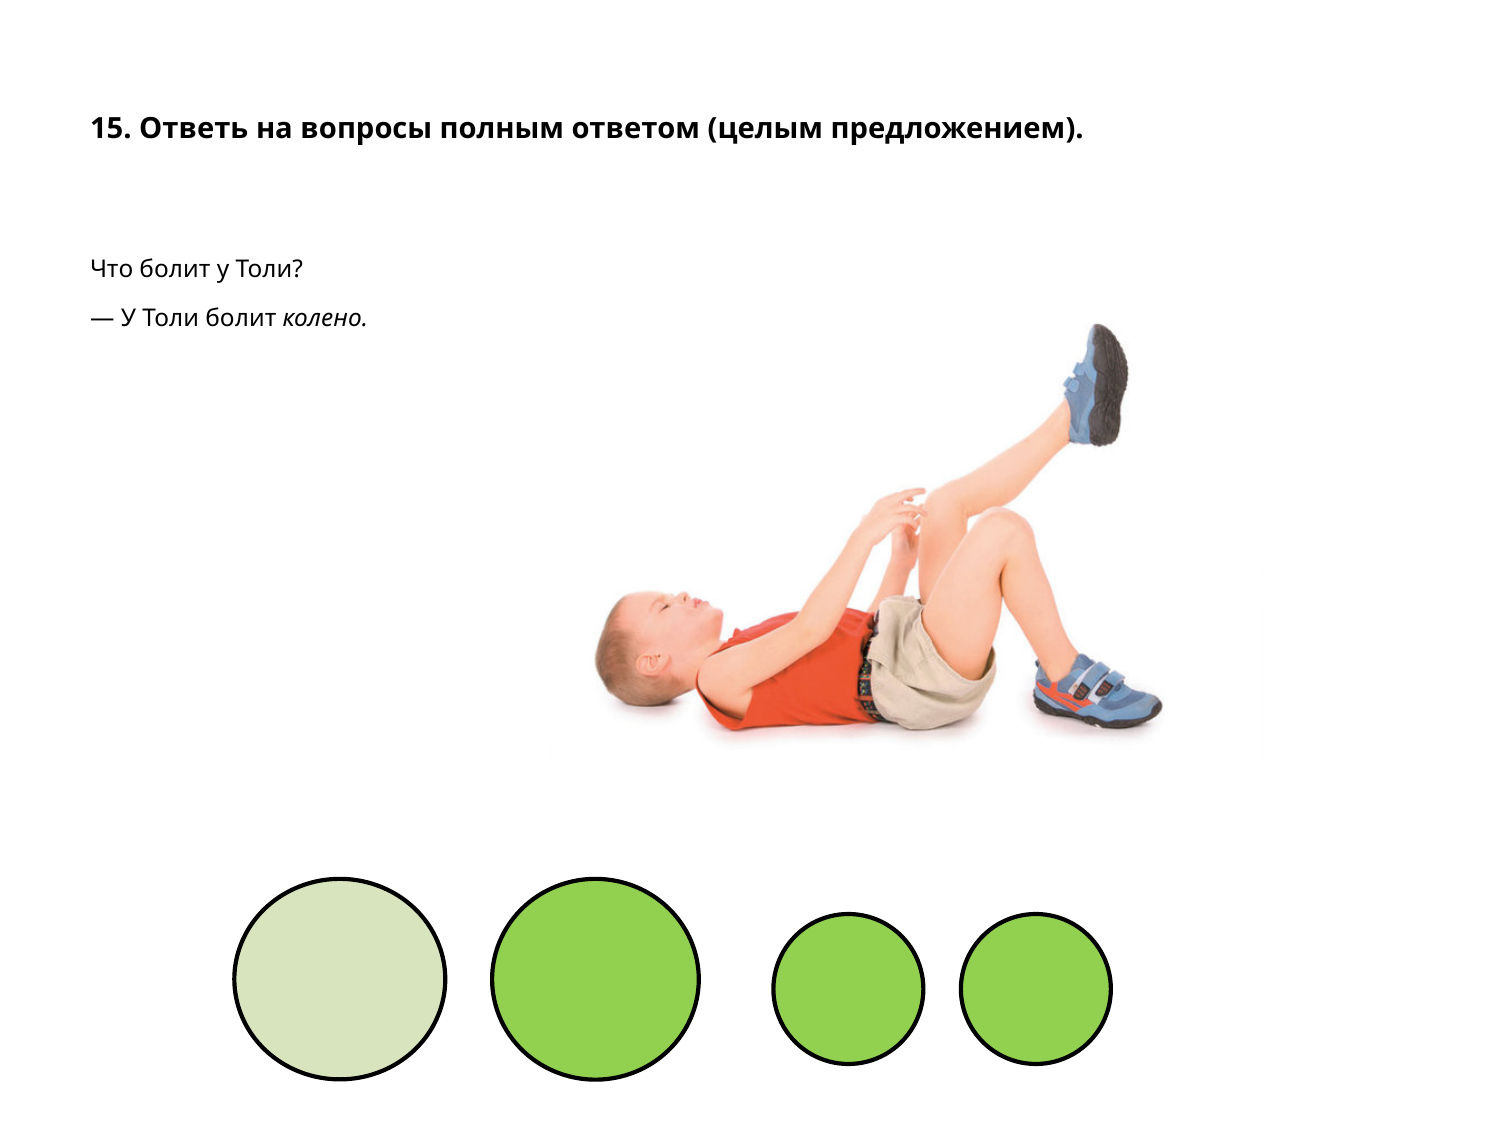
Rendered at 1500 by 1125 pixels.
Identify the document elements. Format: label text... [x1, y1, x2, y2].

list Что болит у Толи? — У Толи болит колено. [75, 230, 504, 340]
text_box [232, 876, 448, 1082]
title 15. Ответь на вопросы полным ответом (целым предложением). [75, 58, 1313, 153]
text_box [771, 911, 926, 1067]
text_box [958, 911, 1113, 1067]
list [550, 234, 1263, 767]
text_box [490, 876, 701, 1082]
